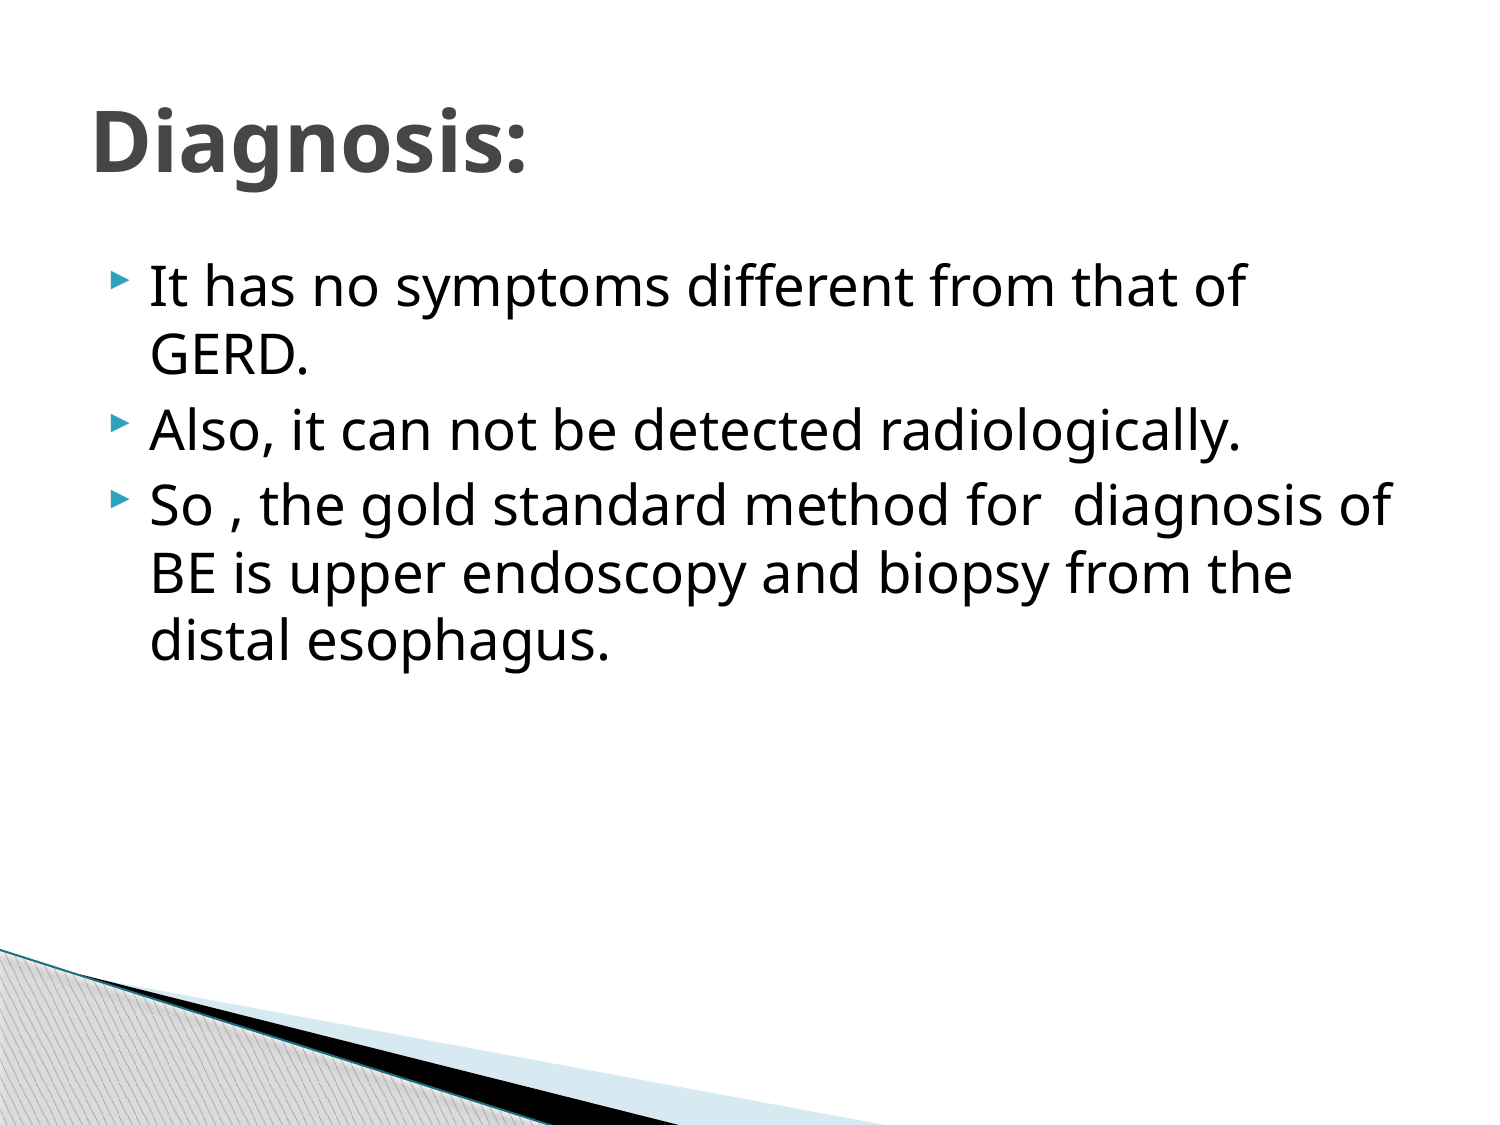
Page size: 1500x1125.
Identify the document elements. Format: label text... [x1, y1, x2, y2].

title Diagnosis: [75, 45, 1425, 233]
list It has no symptoms different from that of GERD. Also, it can not be detected radiologically. So , the gold standard method for diagnosis of BE is upper endoscopy and biopsy from the distal esophagus. [75, 243, 1425, 986]
